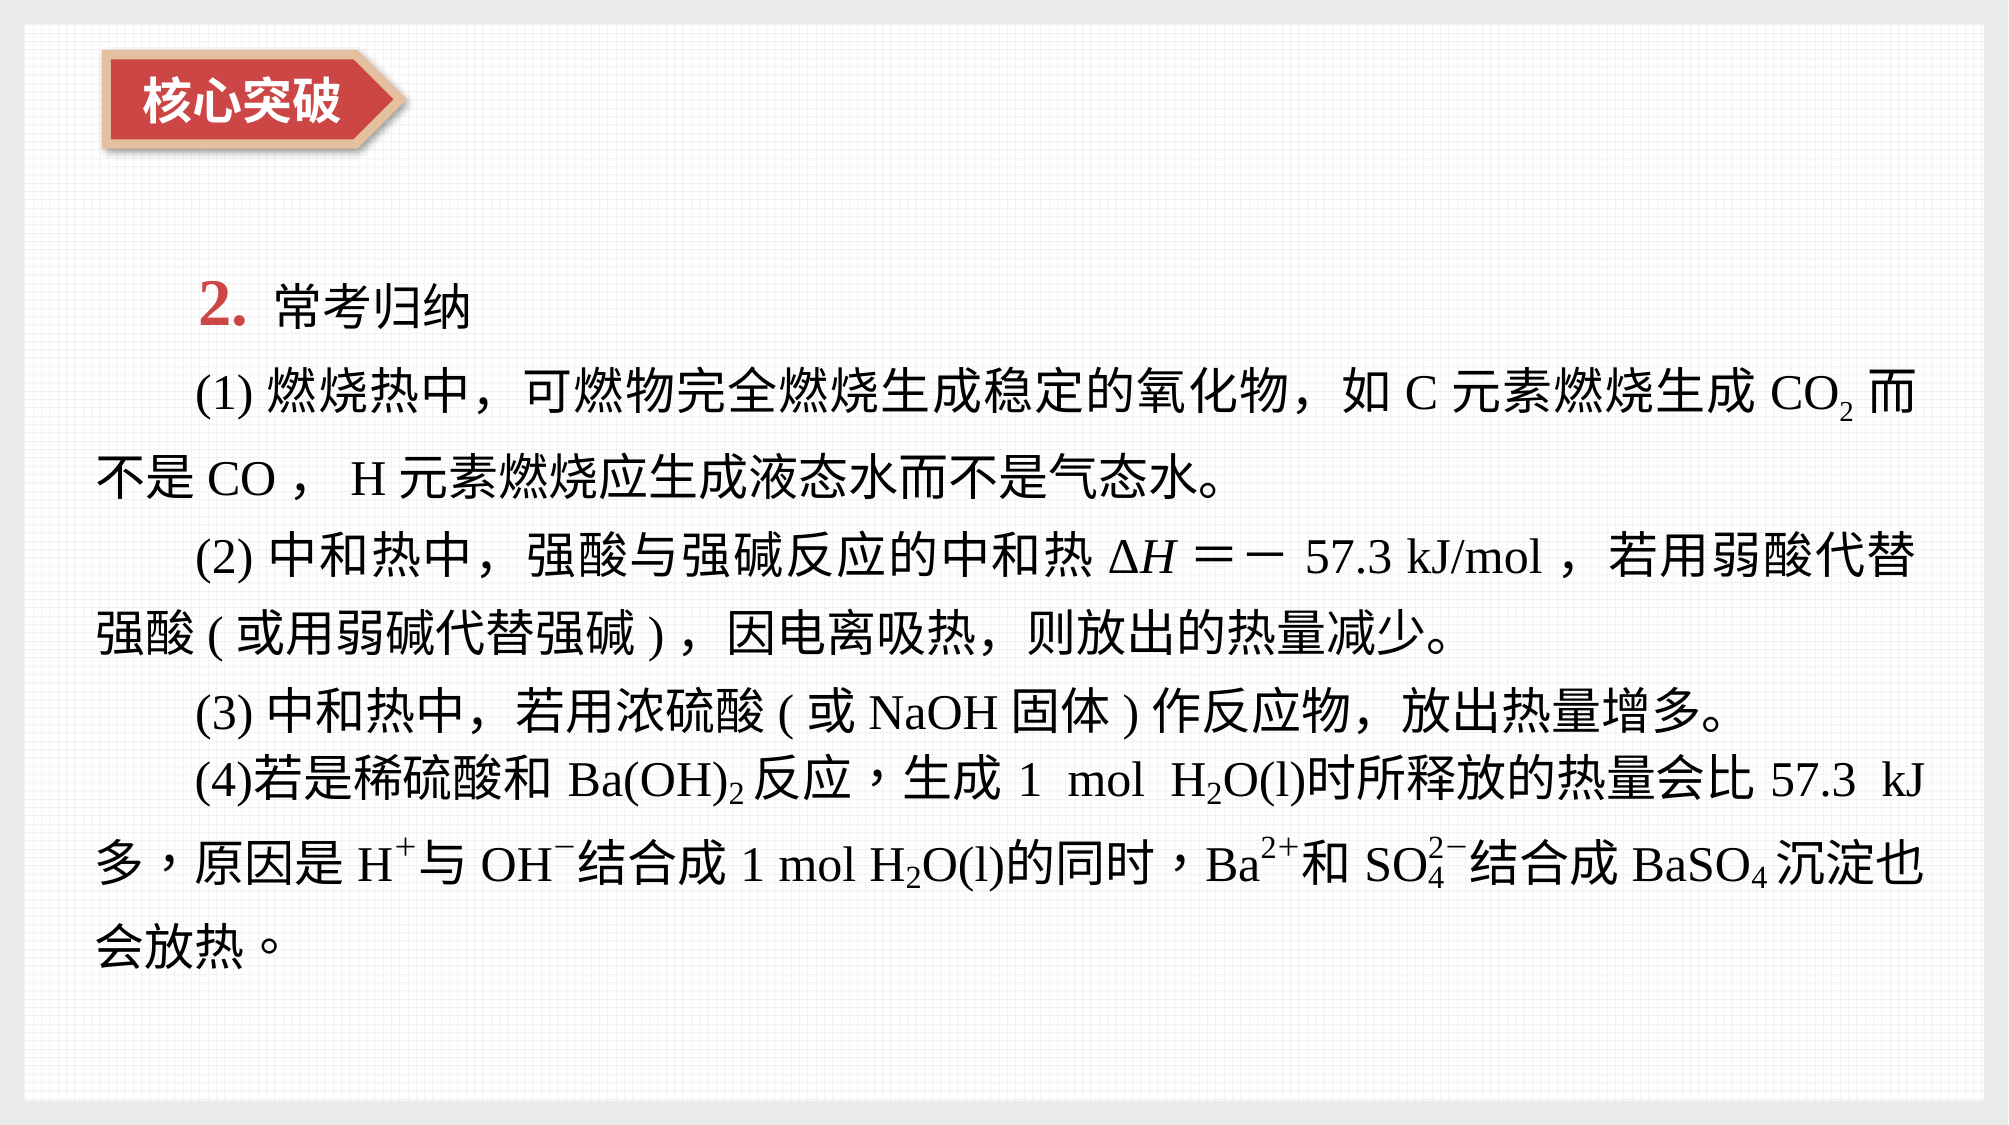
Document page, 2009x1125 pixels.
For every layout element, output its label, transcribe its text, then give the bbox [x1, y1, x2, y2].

list 2. 常考归纳 (1)燃烧热中，可燃物完全燃烧生成稳定的氧化物，如C元素燃烧生成CO2而不是CO，H元素燃烧应生成液态水而不是气态水。 (2)中和热中，强酸与强碱反应的中和热ΔH＝－57.3 kJ/mol，若用弱酸代替强酸(或用弱碱代替强碱)，因电离吸热，则放出的热量减少。 (3)中和热中，若用浓硫酸(或NaOH固体)作反应物，放出热量增多。 [80, 227, 1932, 813]
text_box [94, 746, 1926, 1000]
picture [24, 24, 1984, 1100]
